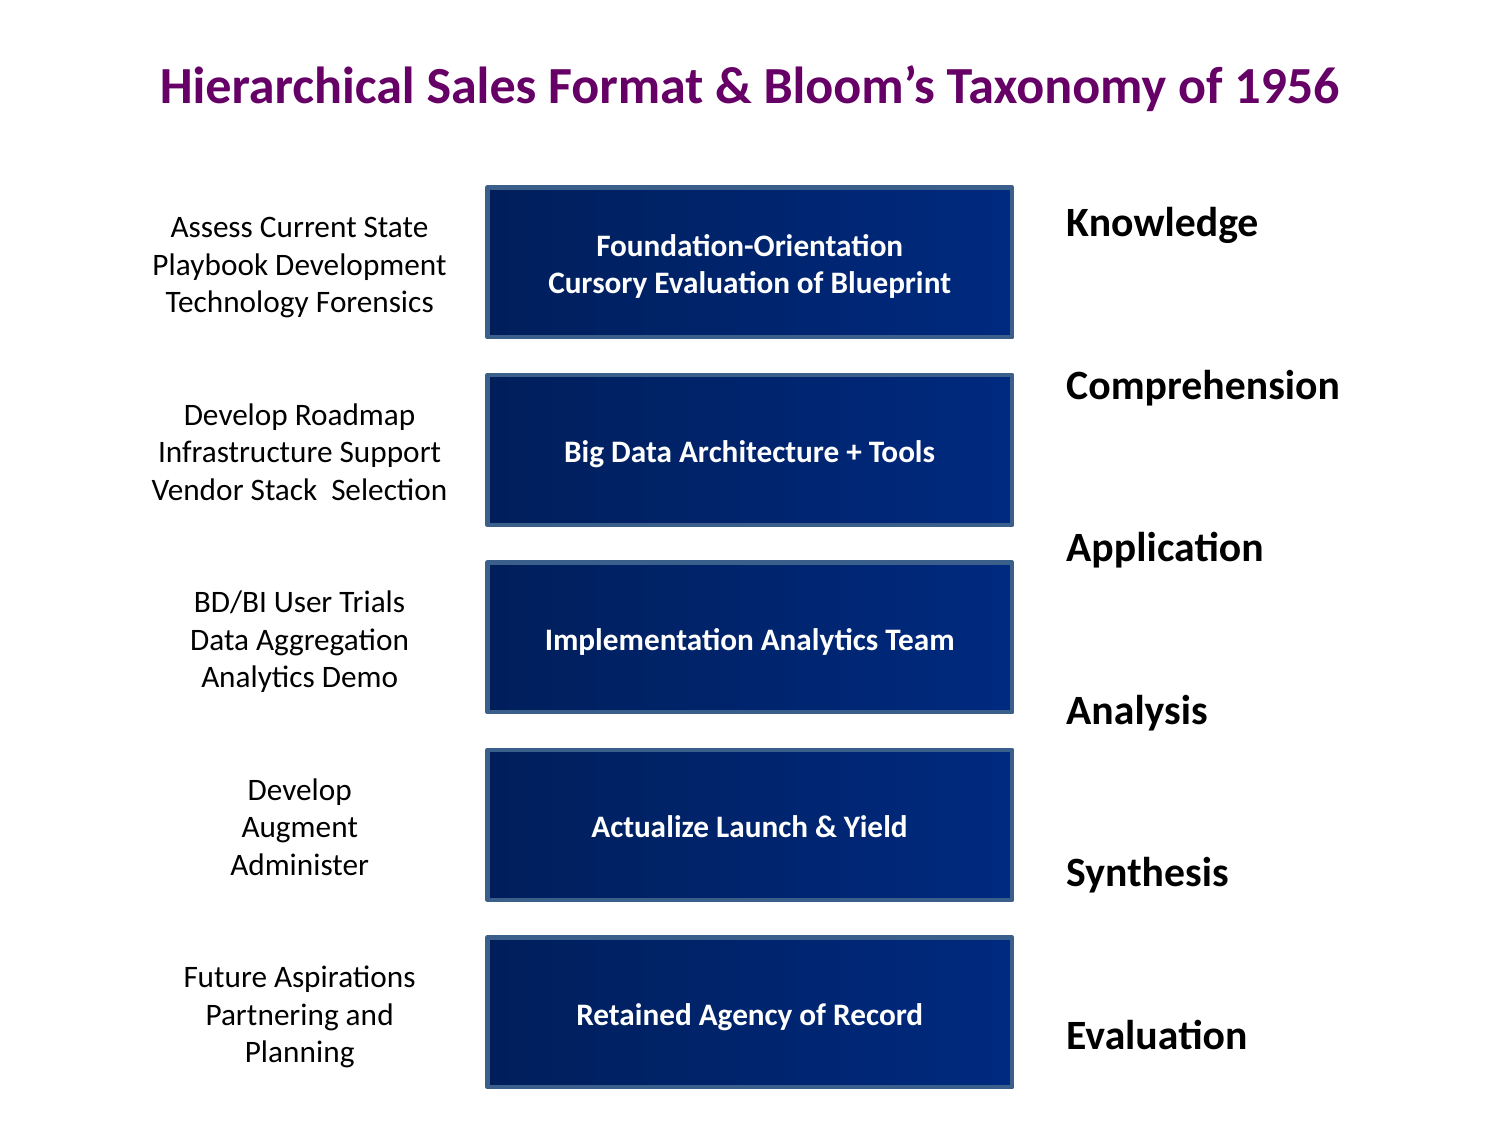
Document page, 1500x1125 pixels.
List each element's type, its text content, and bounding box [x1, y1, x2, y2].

text_box Hierarchical Sales Format & Bloom’s Taxonomy of 1956 [74, 37, 1425, 129]
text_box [149, 187, 1357, 1088]
